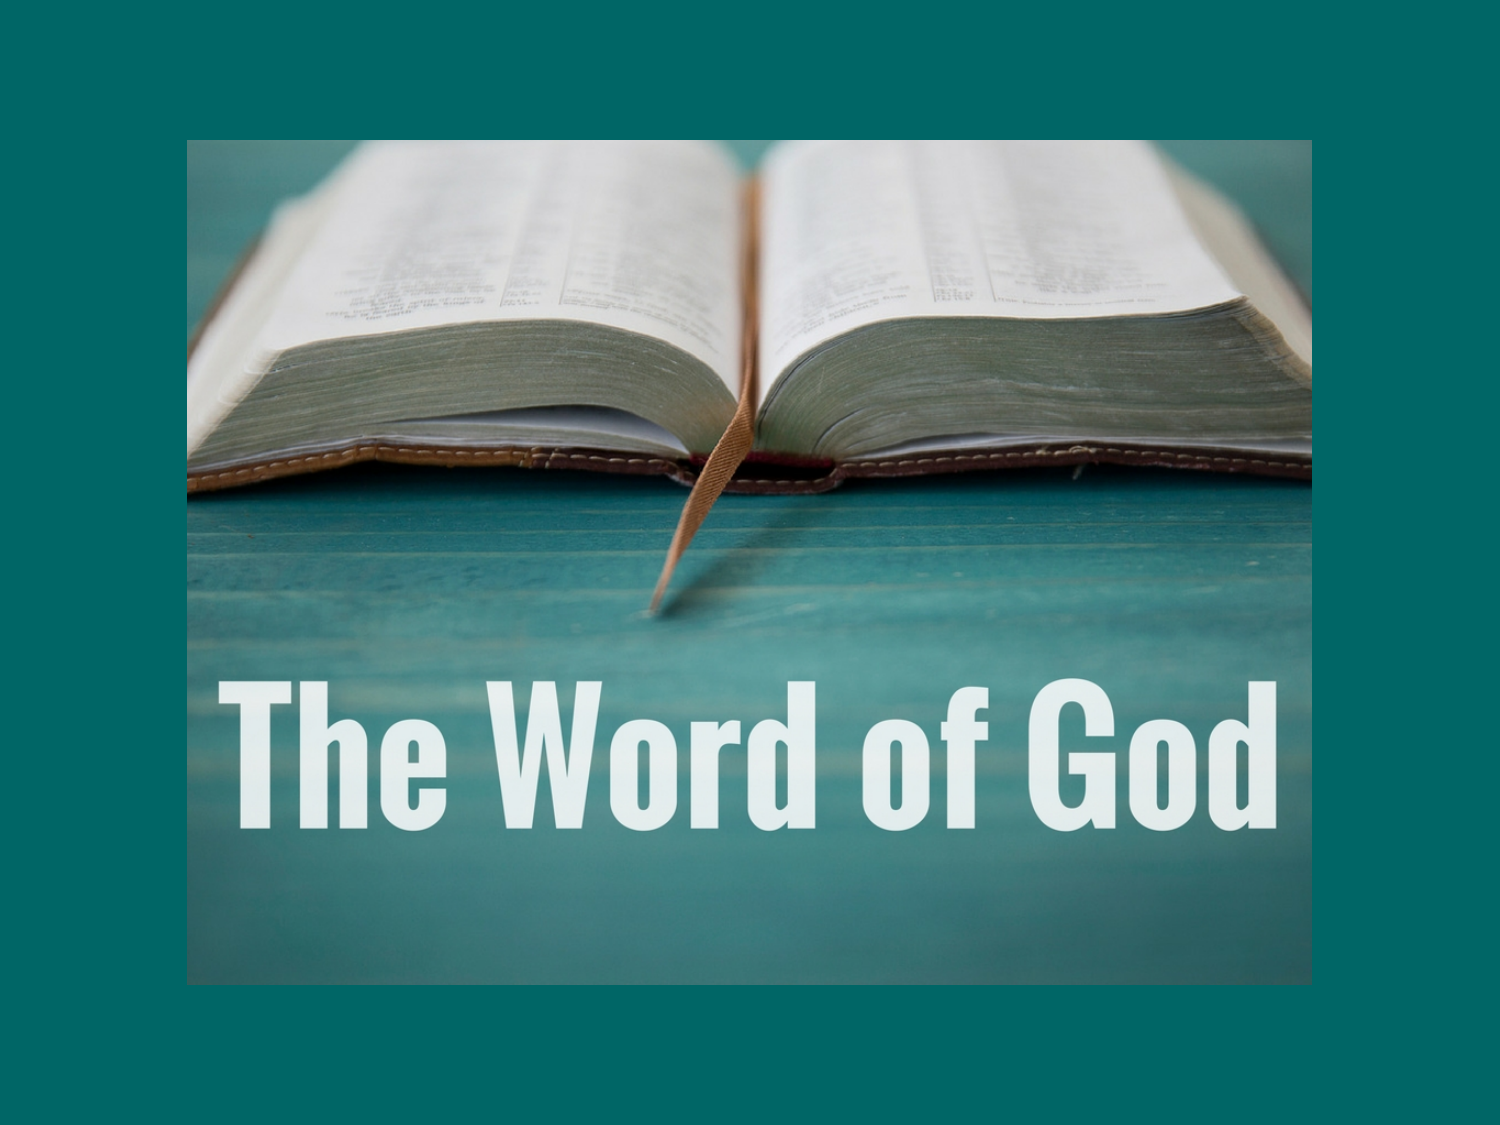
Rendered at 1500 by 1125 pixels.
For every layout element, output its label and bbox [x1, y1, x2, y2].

picture [186, 140, 1312, 985]
